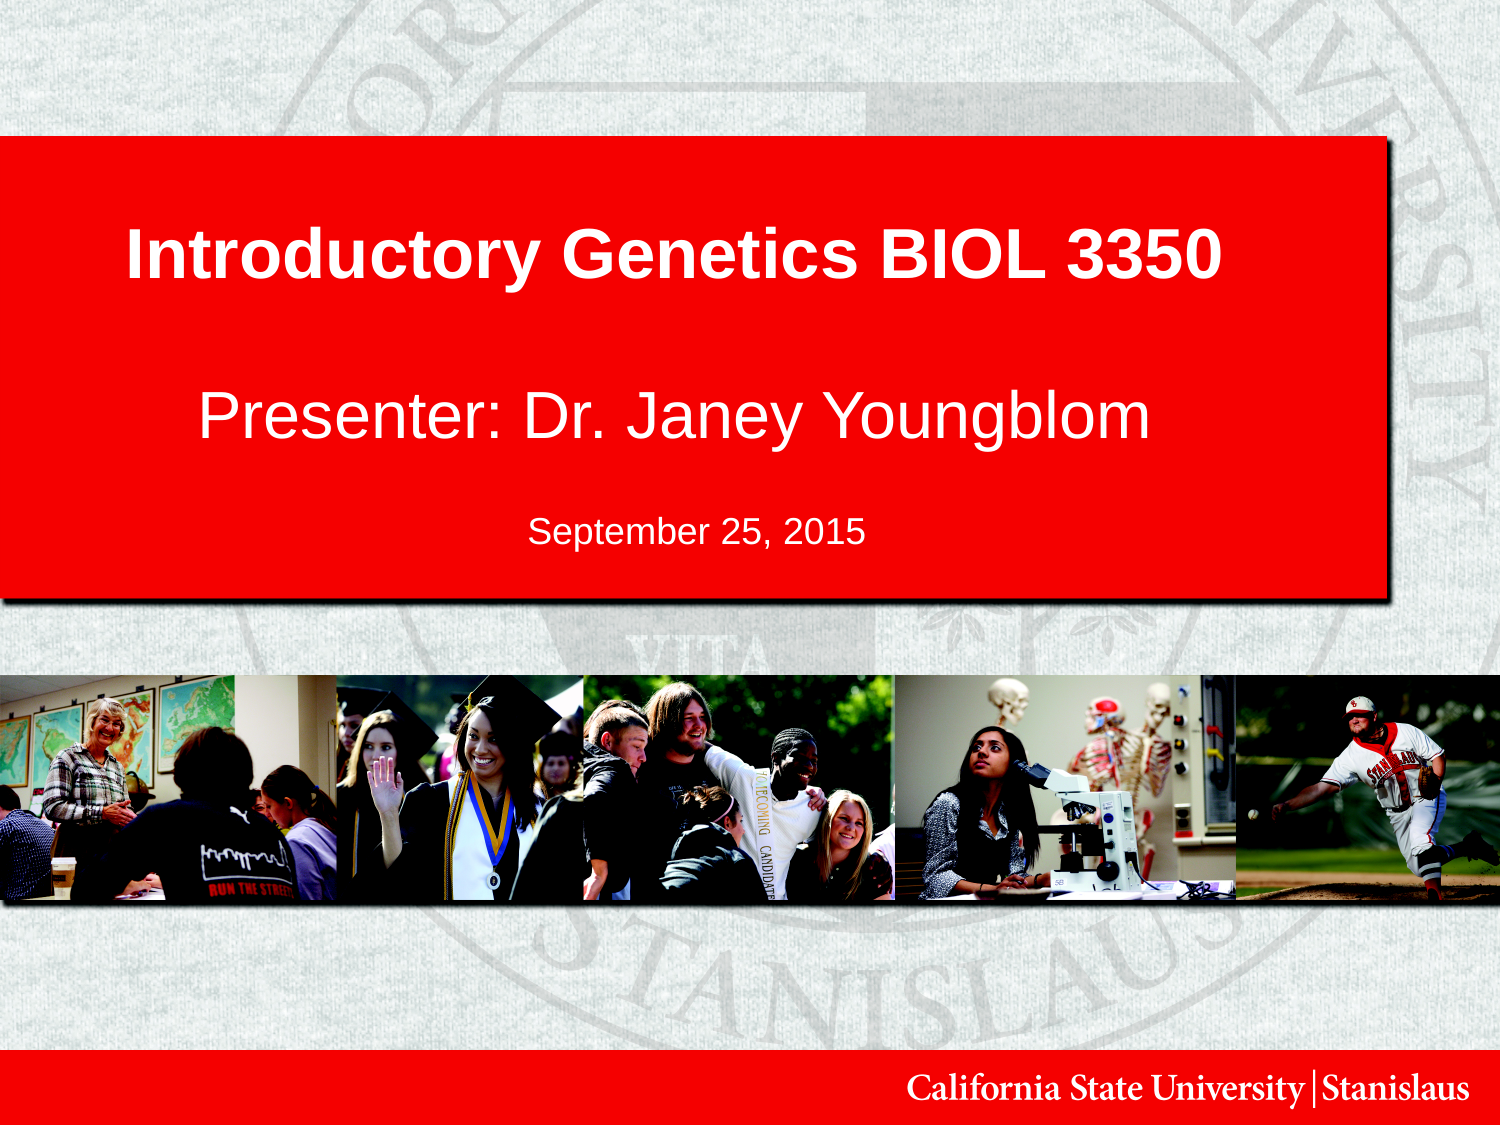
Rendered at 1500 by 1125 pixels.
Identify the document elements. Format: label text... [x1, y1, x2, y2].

text_box September 25, 2015 [512, 499, 913, 560]
text_box Introductory Genetics BIOL 3350 Presenter: Dr. Janey Youngblom [50, 199, 1300, 460]
picture [0, 0, 1500, 1125]
